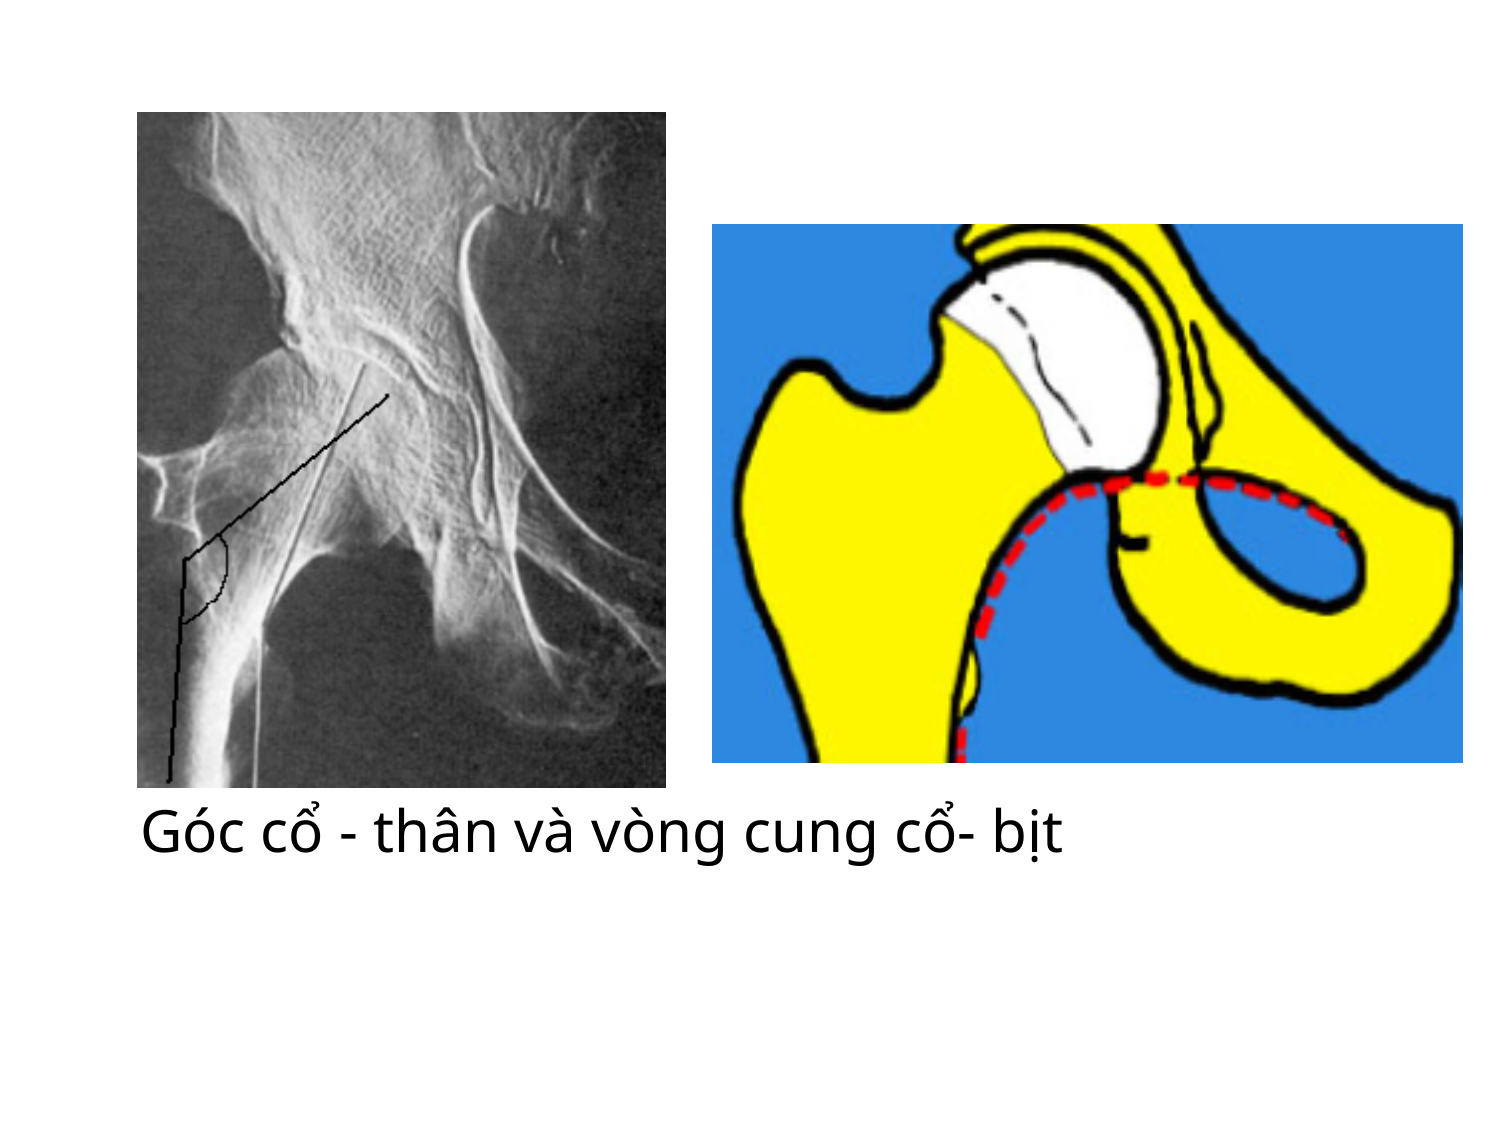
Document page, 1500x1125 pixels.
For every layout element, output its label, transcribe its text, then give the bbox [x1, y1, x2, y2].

title Góc cổ - thân và vòng cung cổ- bịt [125, 774, 1400, 963]
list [137, 112, 666, 788]
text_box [712, 224, 1463, 763]
